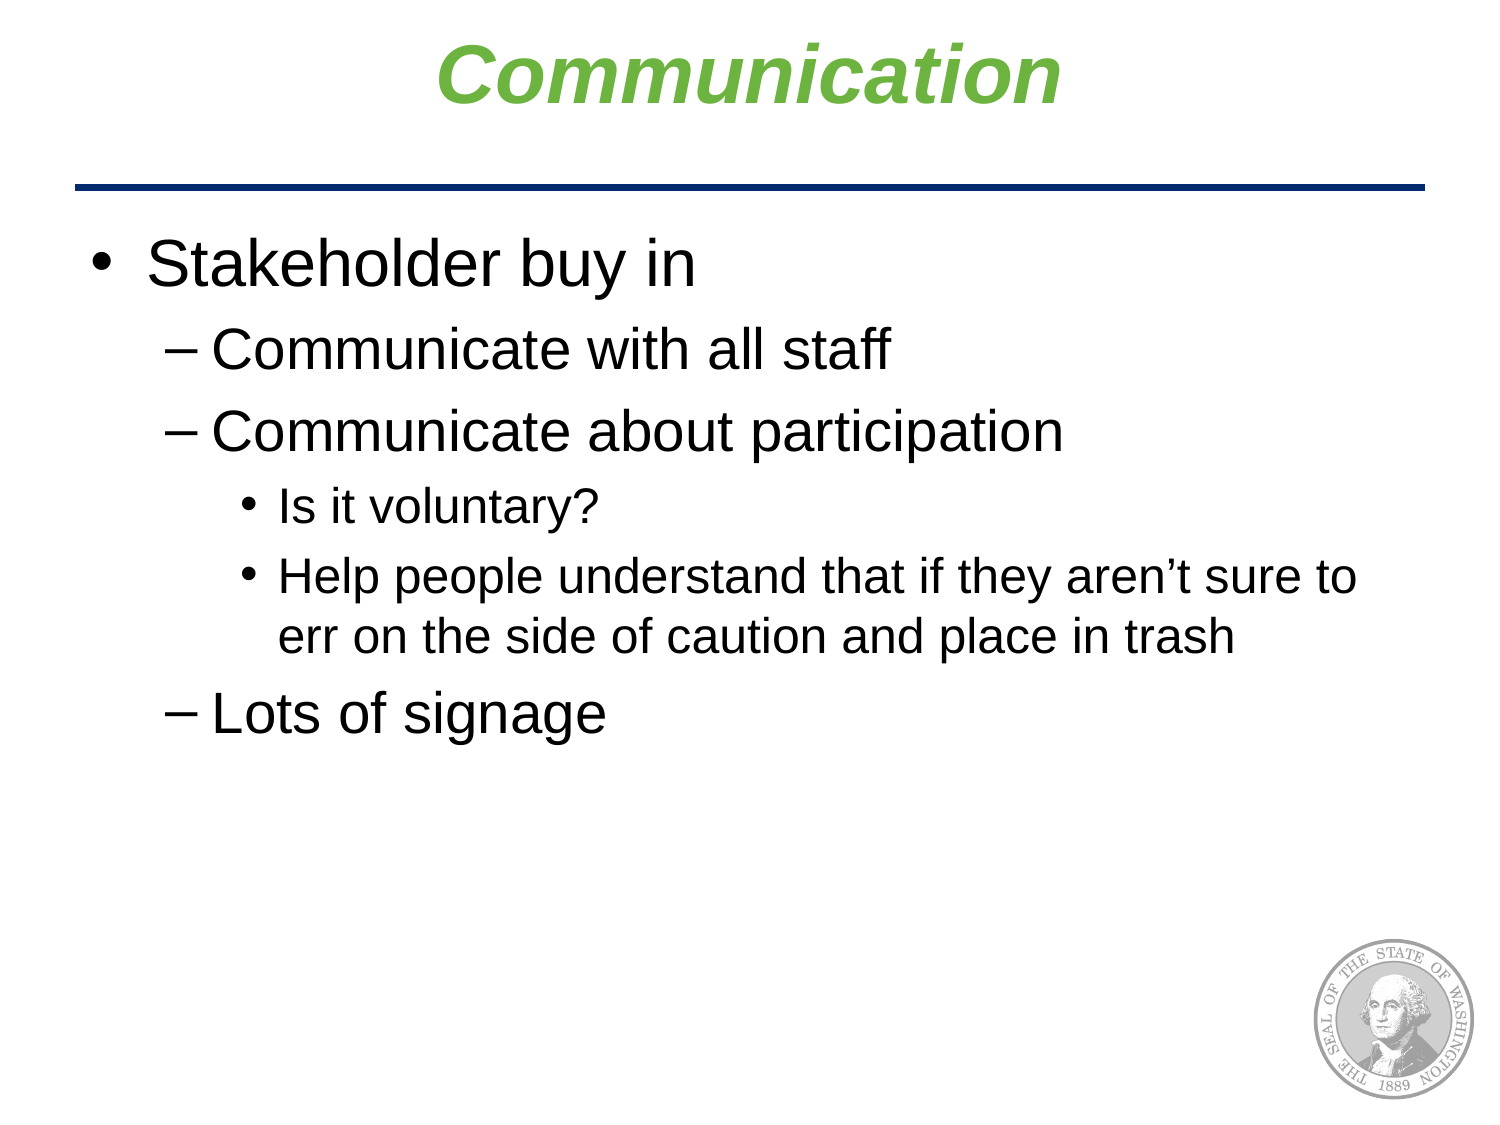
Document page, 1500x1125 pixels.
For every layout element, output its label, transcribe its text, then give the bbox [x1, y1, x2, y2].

list Stakeholder buy in Communicate with all staff Communicate about participation Is it voluntary? Help people understand that if they aren’t sure to err on the side of caution and place in trash Lots of signage [75, 212, 1425, 1013]
picture [1312, 937, 1475, 1100]
title Communication [75, 12, 1425, 163]
